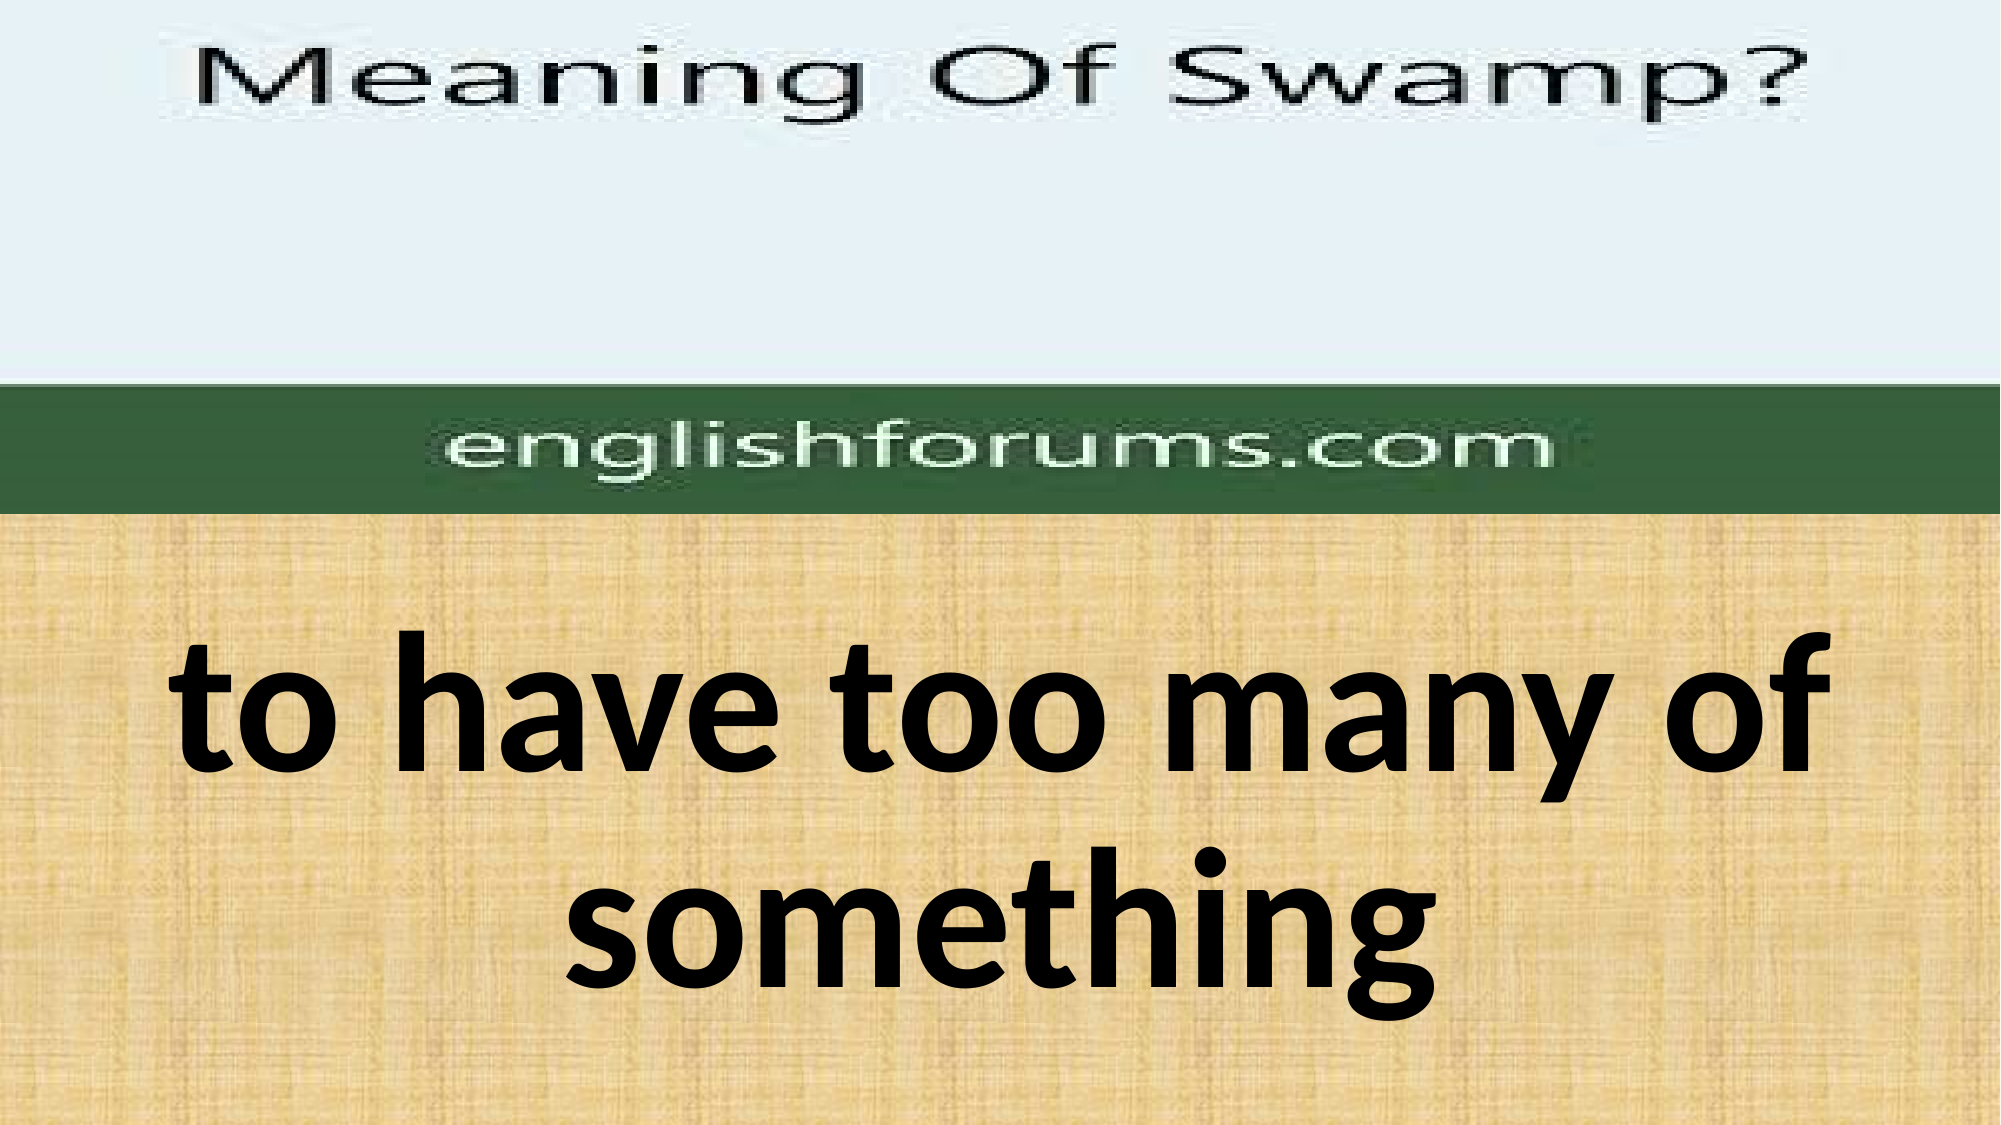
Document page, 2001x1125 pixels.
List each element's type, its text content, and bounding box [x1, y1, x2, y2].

subtitle to have too many of something [0, 590, 2000, 1125]
picture [0, 0, 2001, 1125]
